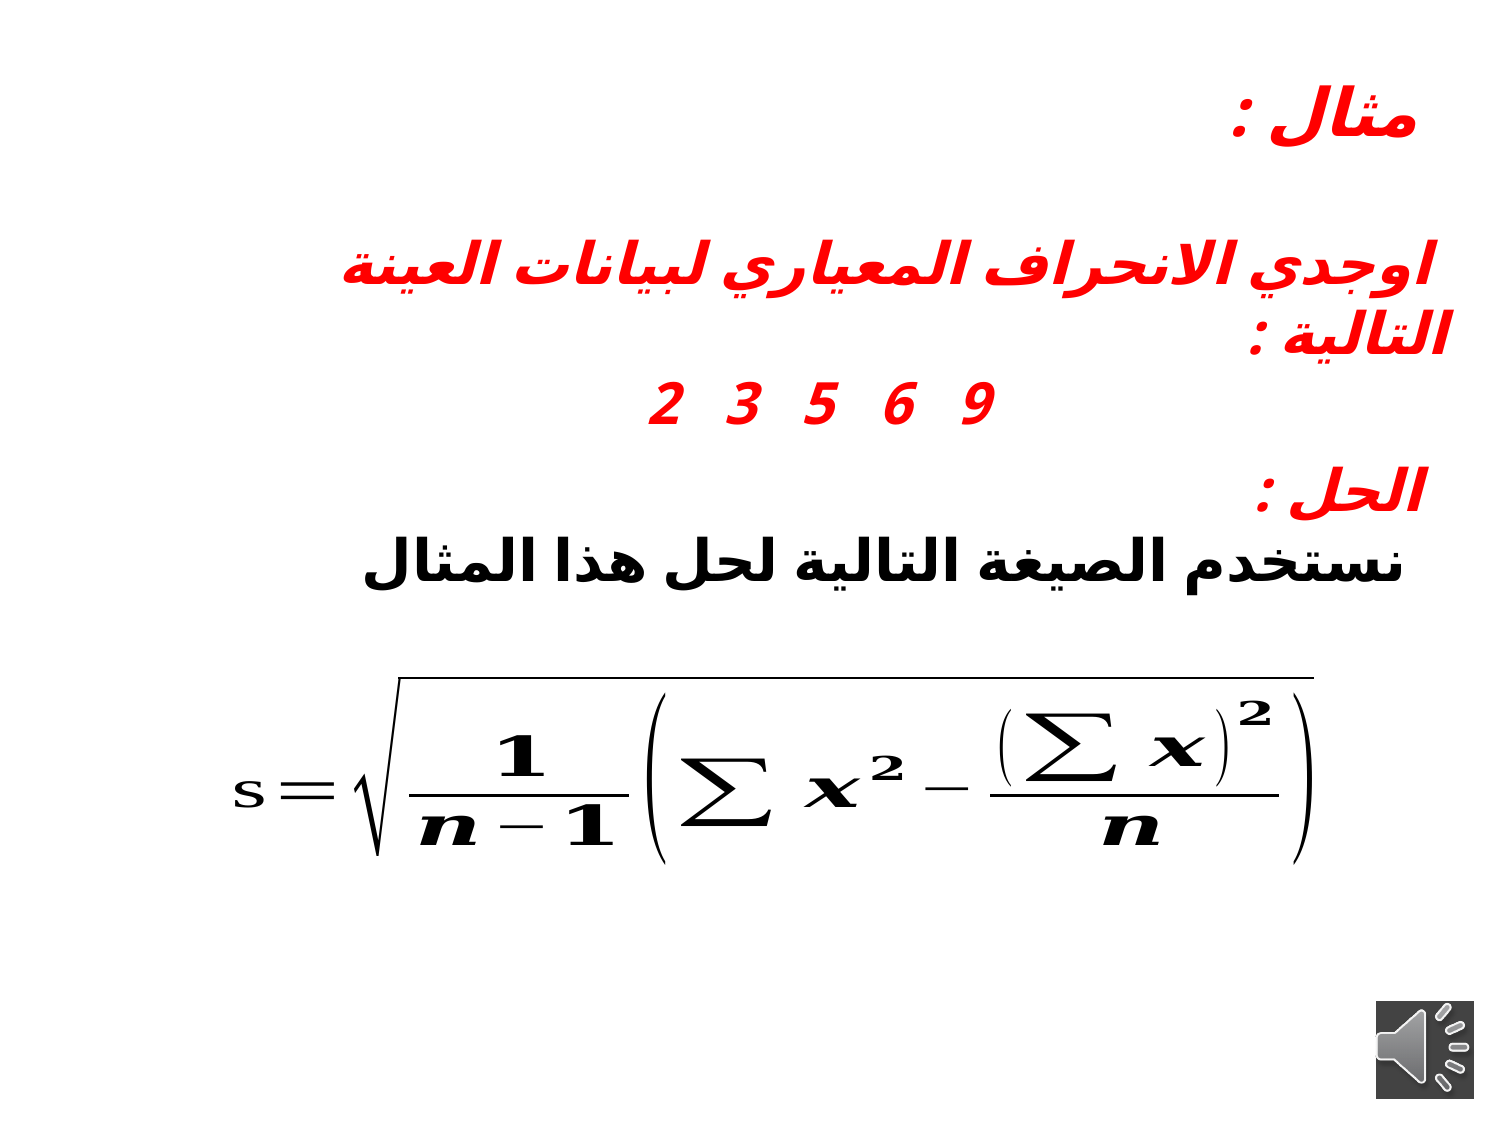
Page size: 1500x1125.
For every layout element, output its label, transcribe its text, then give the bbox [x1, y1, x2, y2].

text_box الحل : نستخدم الصيغة التالية لحل هذا المثال [102, 446, 1453, 671]
text_box اوجدي الانحراف المعياري لبيانات العينة التالية : 9 6 5 3 2 [112, 218, 1463, 514]
text_box مثال : [99, 62, 1450, 158]
picture [1374, 999, 1476, 1101]
